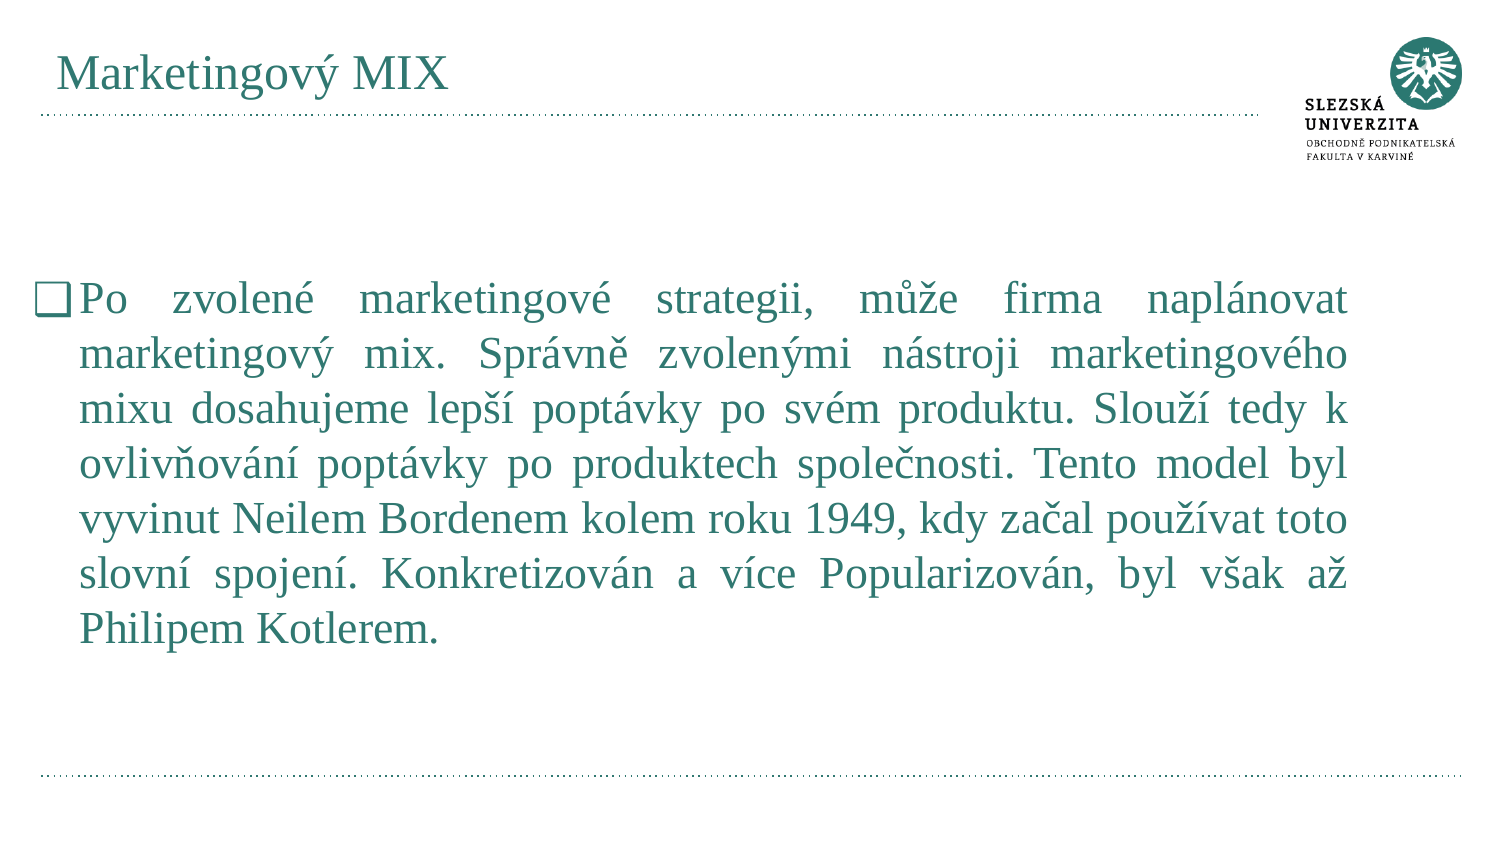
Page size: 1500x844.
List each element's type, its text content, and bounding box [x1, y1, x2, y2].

text_box Po zvolené marketingové strategii, může firma naplánovat marketingový mix. Správně zvolenými nástroji marketingového mixu dosahujeme lepší poptávky po svém produktu. Slouží tedy k ovlivňování poptávky po produktech společnosti. Tento model byl vyvinut Neilem Bordenem kolem roku 1949, kdy začal používat toto slovní spojení. Konkretizován a více Popularizován, byl však až Philipem Kotlerem. [17, 150, 1365, 777]
picture [1305, 37, 1462, 160]
title Marketingový MIX [41, 32, 786, 116]
